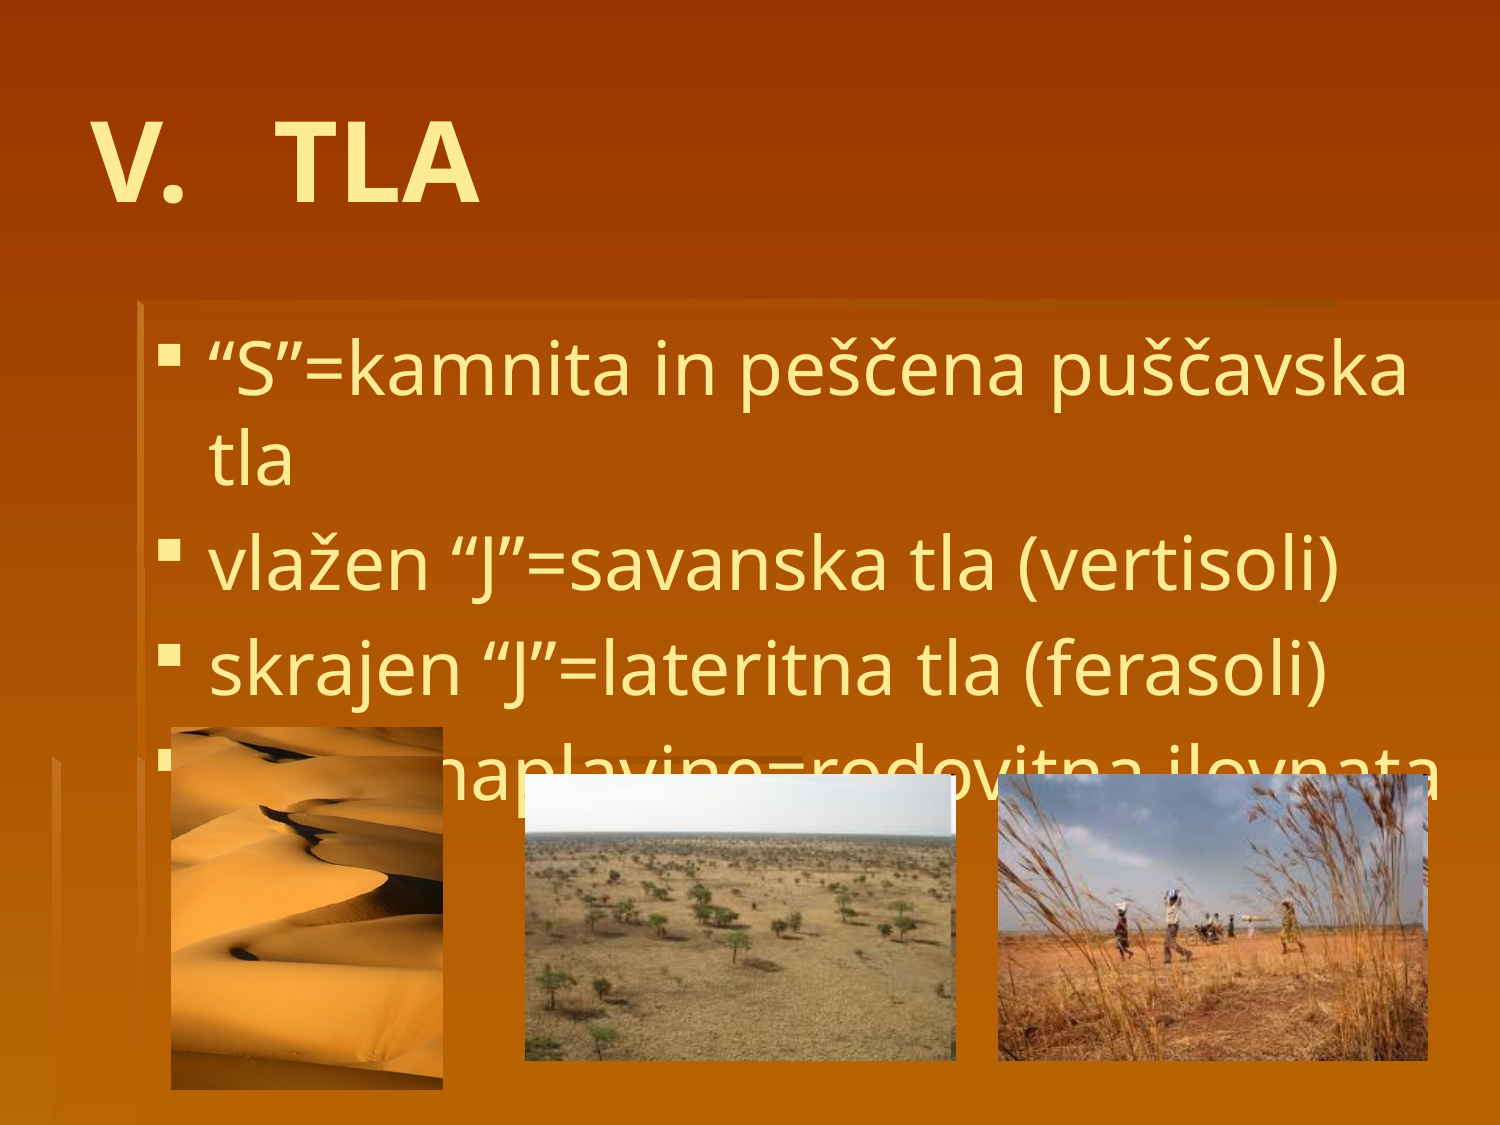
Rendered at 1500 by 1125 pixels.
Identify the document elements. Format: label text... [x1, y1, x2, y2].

picture [525, 774, 956, 1061]
list “S”=kamnita in peščena puščavska tla vlažen “J”=savanska tla (vertisoli) skrajen “J”=lateritna tla (ferasoli) rečne naplavine=rodovitna ilovnata tla [137, 312, 1500, 1000]
picture [171, 727, 443, 1090]
picture [998, 774, 1428, 1061]
title TLA [75, 40, 1451, 275]
